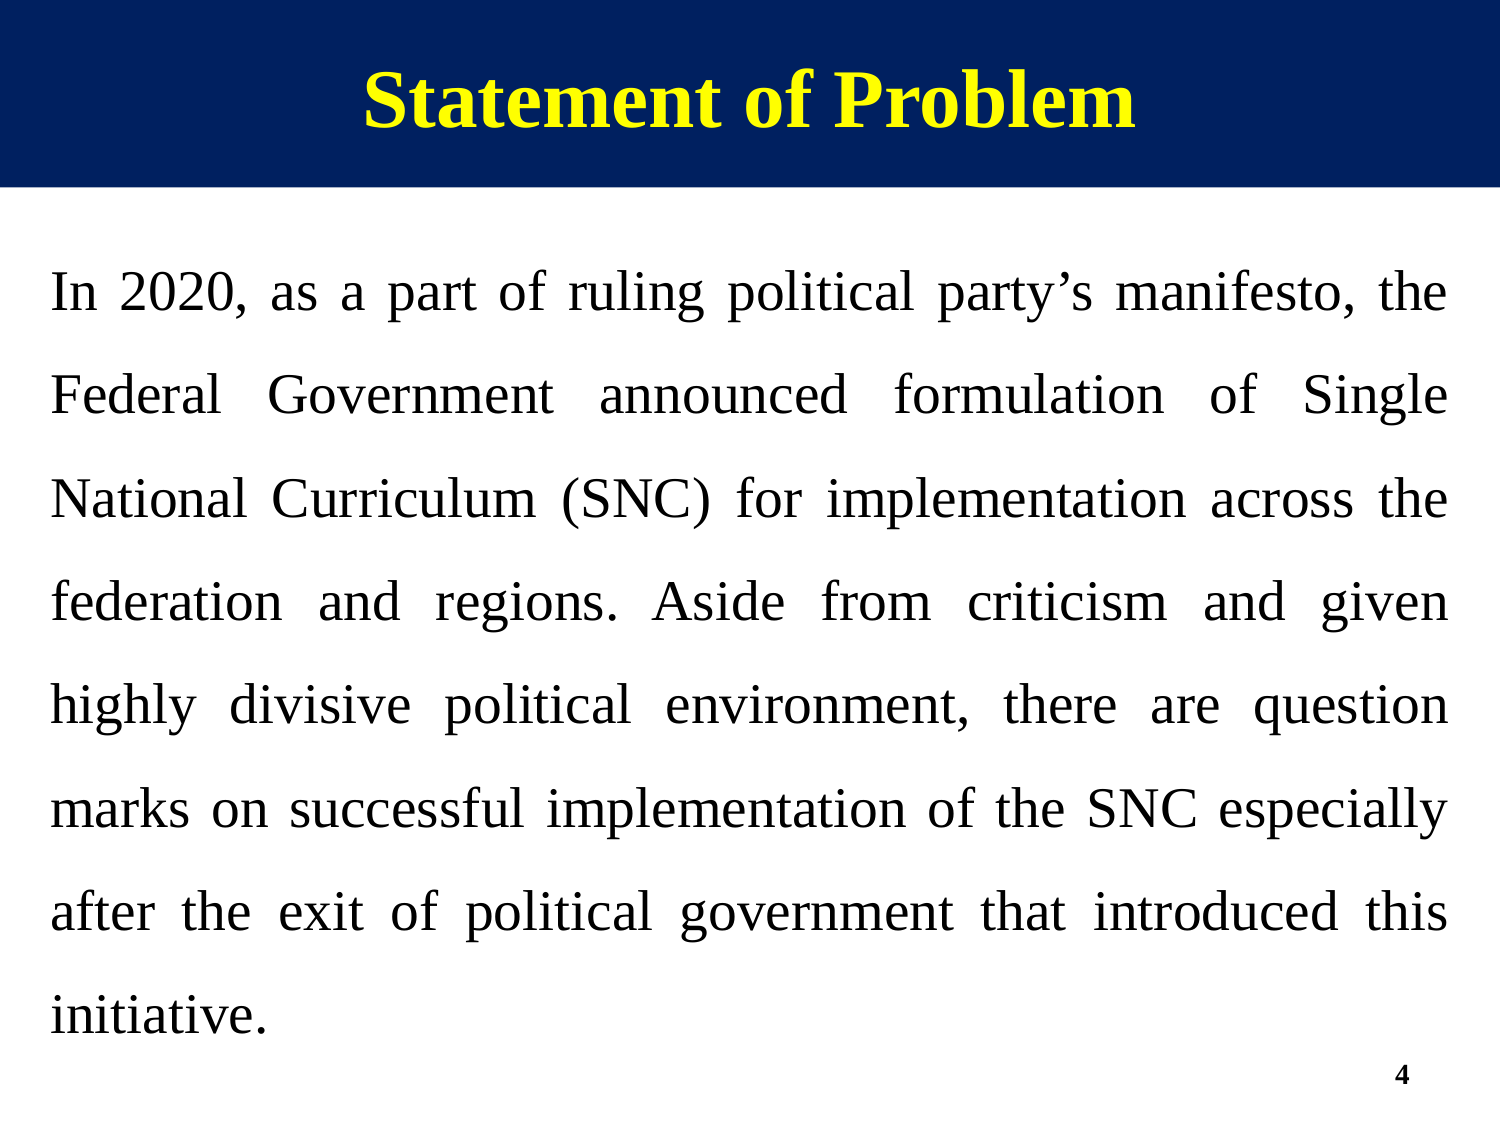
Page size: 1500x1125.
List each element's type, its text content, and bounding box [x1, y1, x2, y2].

list In 2020, as a part of ruling political party’s manifesto, the Federal Government announced formulation of Single National Curriculum (SNC) for implementation across the federation and regions. Aside from criticism and given highly divisive political environment, there are question marks on successful implementation of the SNC especially after the exit of political government that introduced this initiative. [35, 210, 1465, 1055]
slide_number 4 [1074, 1042, 1425, 1103]
title Statement of Problem [0, 0, 1500, 188]
